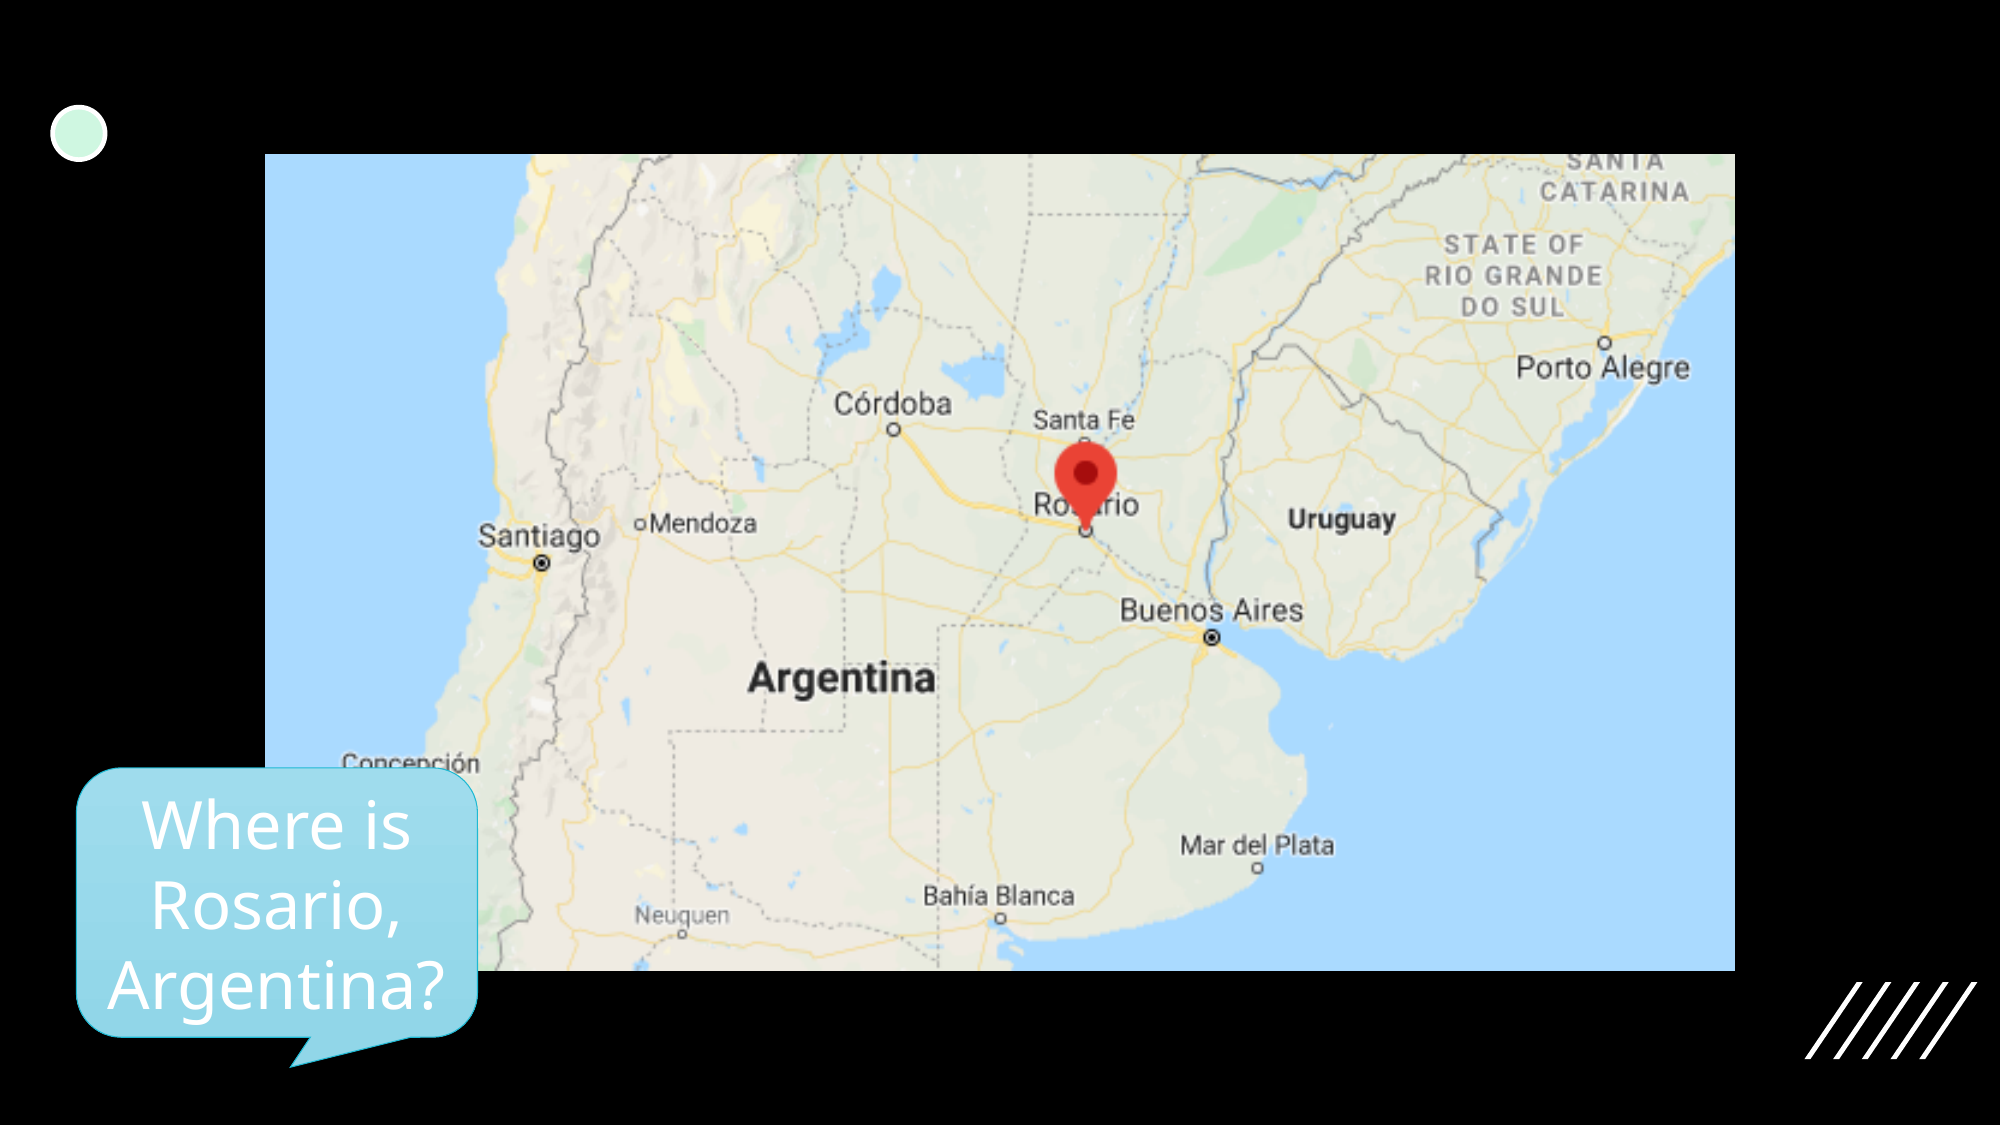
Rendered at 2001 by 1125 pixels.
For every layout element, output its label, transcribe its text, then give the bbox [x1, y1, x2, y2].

picture [265, 154, 1735, 971]
text_box Where is Rosario, Argentina? [75, 767, 479, 1069]
